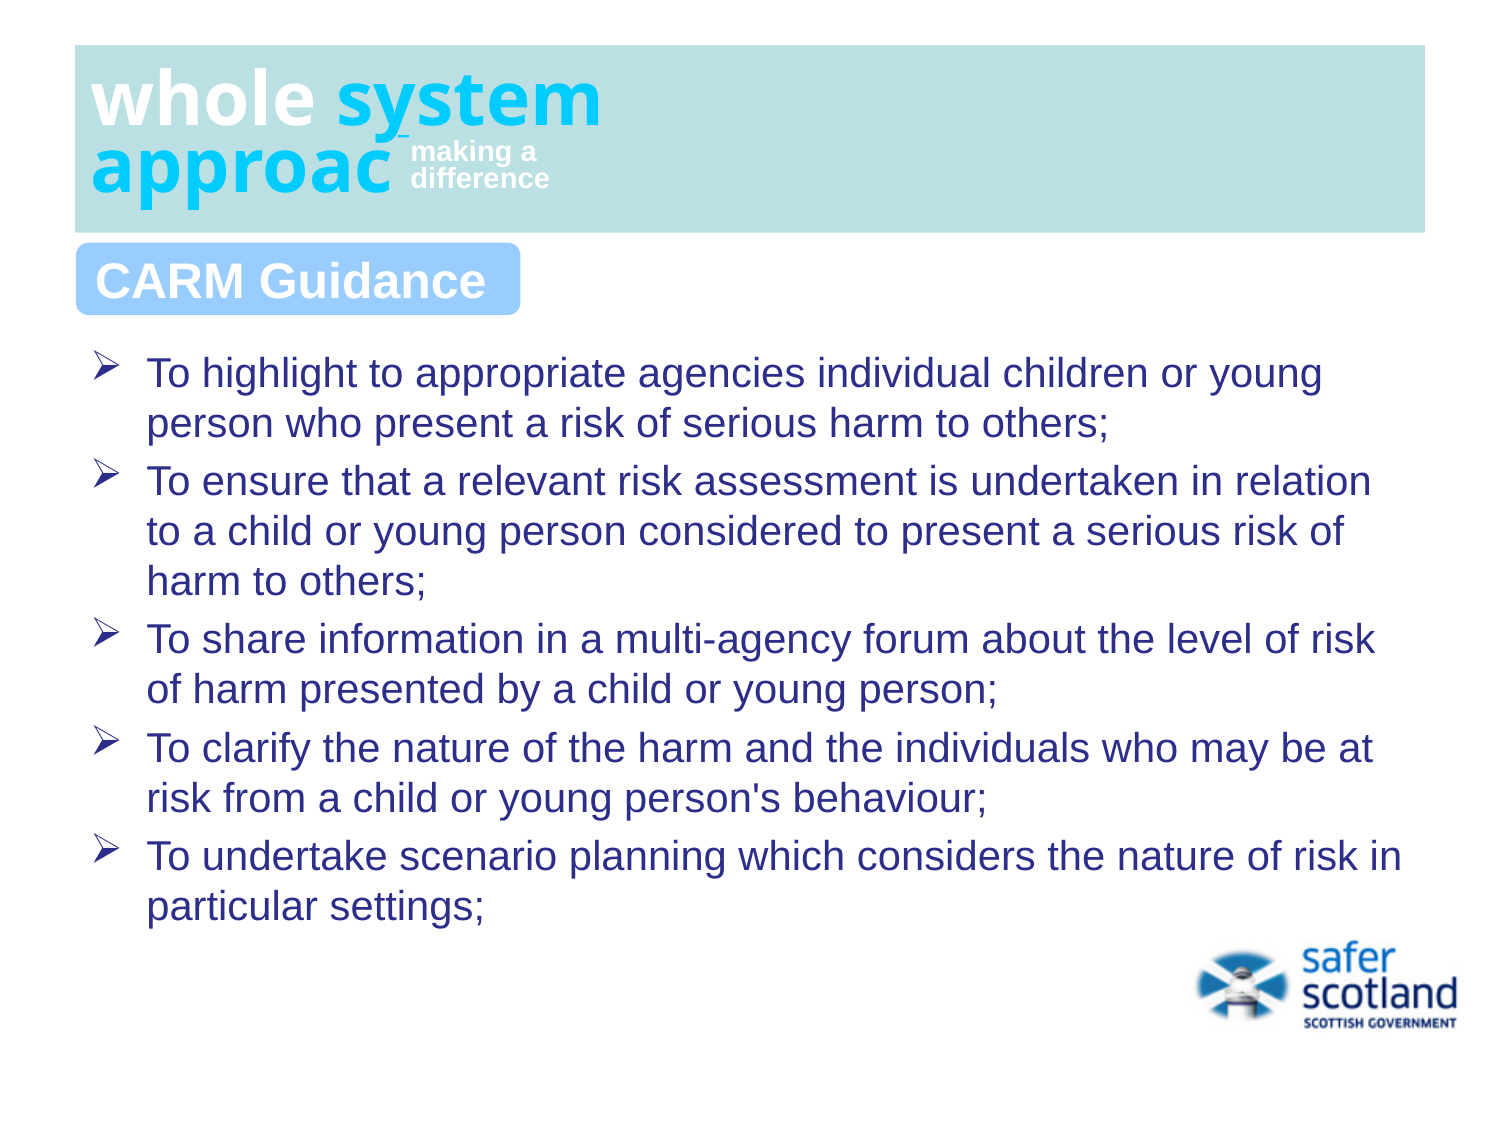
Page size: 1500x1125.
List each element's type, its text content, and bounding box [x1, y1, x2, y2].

text_box CARM Guidance [76, 243, 520, 315]
picture [1186, 928, 1469, 1050]
title whole system approach [75, 45, 1425, 233]
text_box making a difference [395, 137, 644, 197]
list To highlight to appropriate agencies individual children or young person who present a risk of serious harm to others; To ensure that a relevant risk assessment is undertaken in relation to a child or young person considered to present a serious risk of harm to others; To share information in a multi-agency forum about the level of risk of harm presented by a child or young person; To clarify the nature of the harm and the individuals who may be at risk from a child or young person's behaviour; To undertake scenario planning which considers the nature of risk in particular settings; [75, 338, 1425, 1005]
